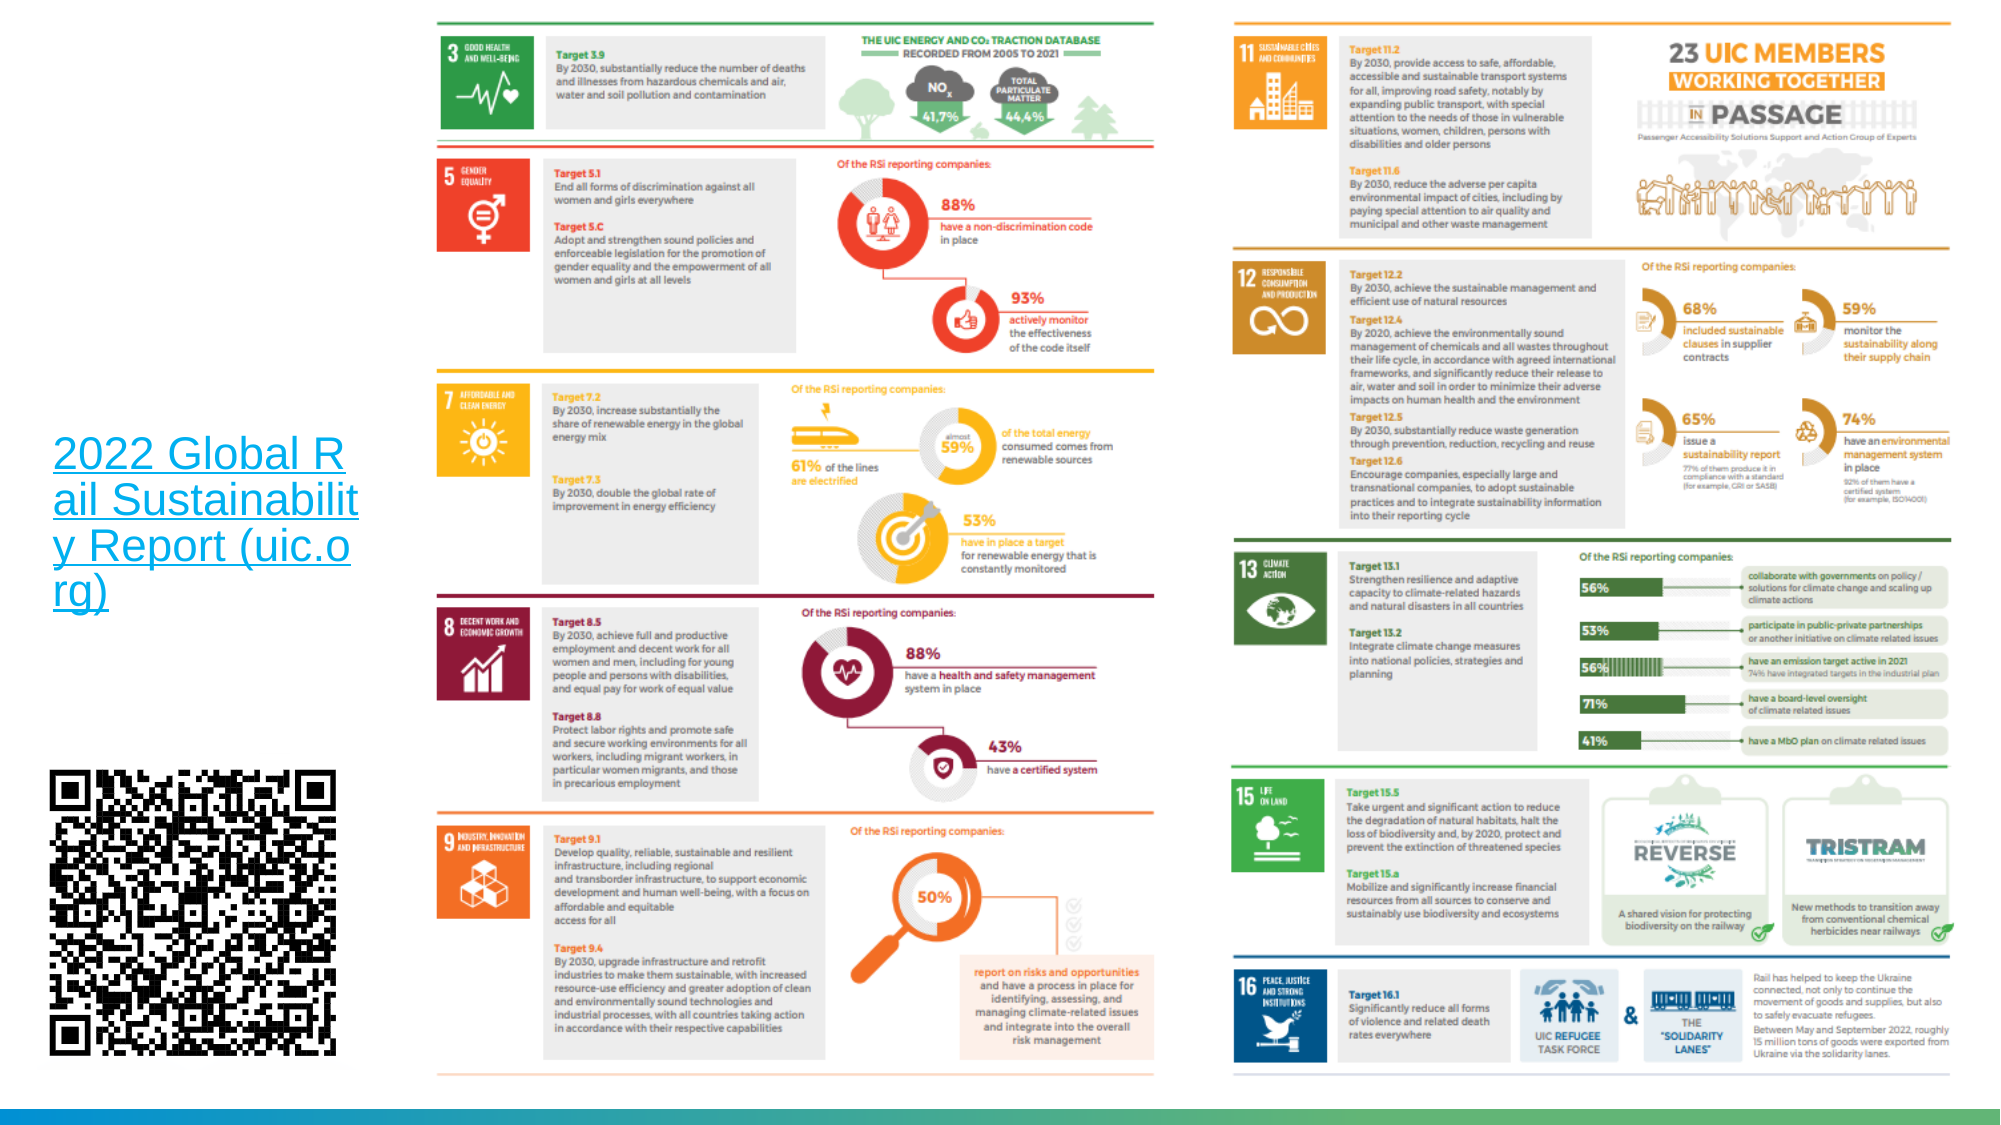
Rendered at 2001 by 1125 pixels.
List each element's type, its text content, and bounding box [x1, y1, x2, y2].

text_box 2022 Global Rail Sustainability Report (uic.org) [37, 416, 379, 486]
picture [421, 0, 1986, 1104]
picture [37, 753, 358, 1070]
